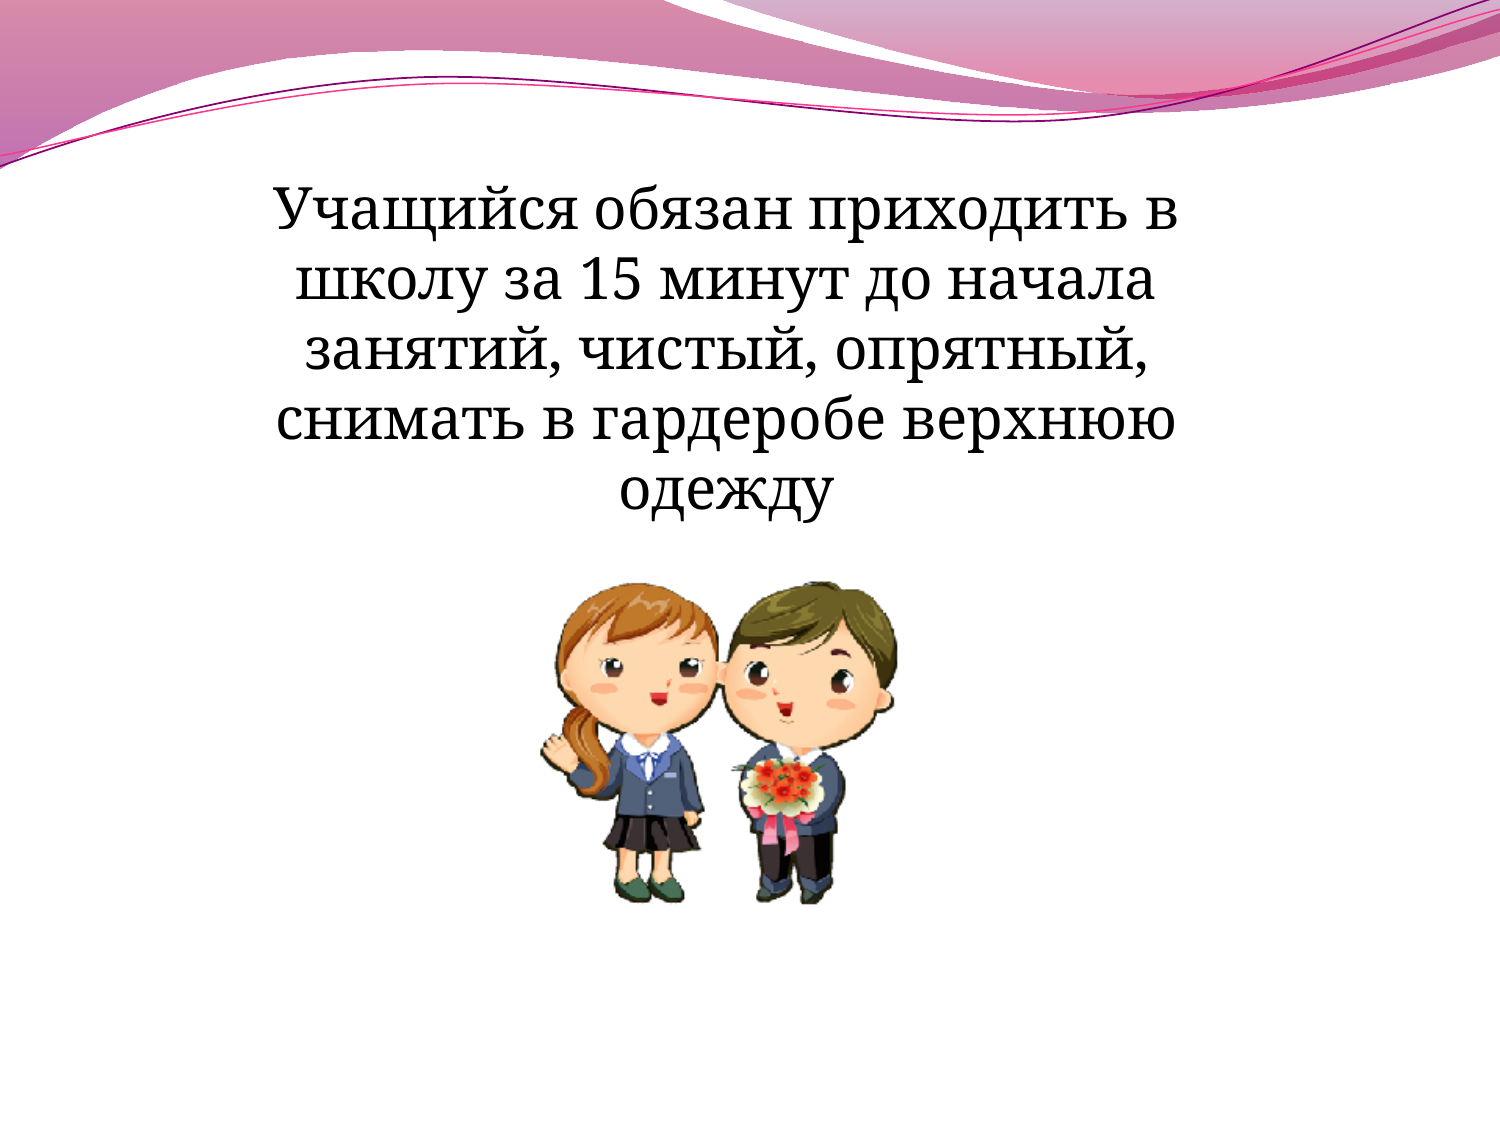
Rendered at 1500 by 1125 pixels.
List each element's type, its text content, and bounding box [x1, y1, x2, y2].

text_box Учащийся обязан приходить в школу за 15 минут до начала занятий, чистый, опрятный, снимать в гардеробе верхнюю одежду [210, 164, 1243, 529]
picture [538, 573, 899, 906]
